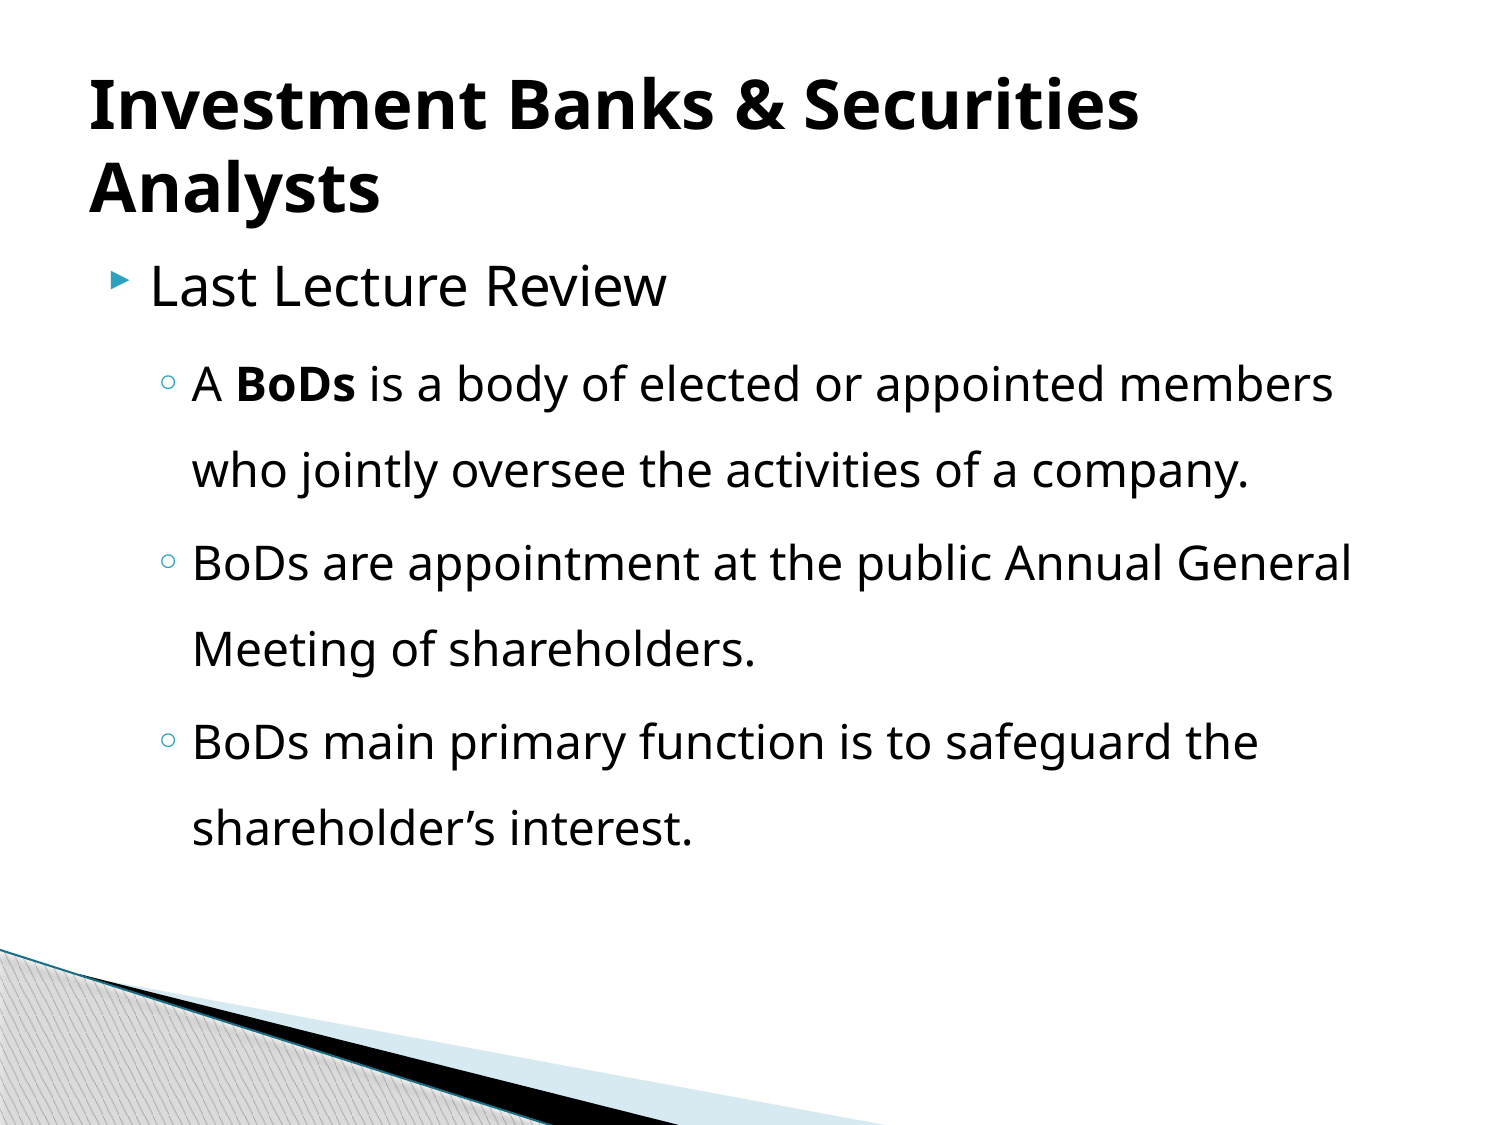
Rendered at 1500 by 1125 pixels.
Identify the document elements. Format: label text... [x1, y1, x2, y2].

list Last Lecture Review A BoDs is a body of elected or appointed members who jointly oversee the activities of a company. BoDs are appointment at the public Annual General Meeting of shareholders. BoDs main primary function is to safeguard the shareholder’s interest. [75, 243, 1425, 986]
title Investment Banks & Securities Analysts [75, 50, 1425, 238]
